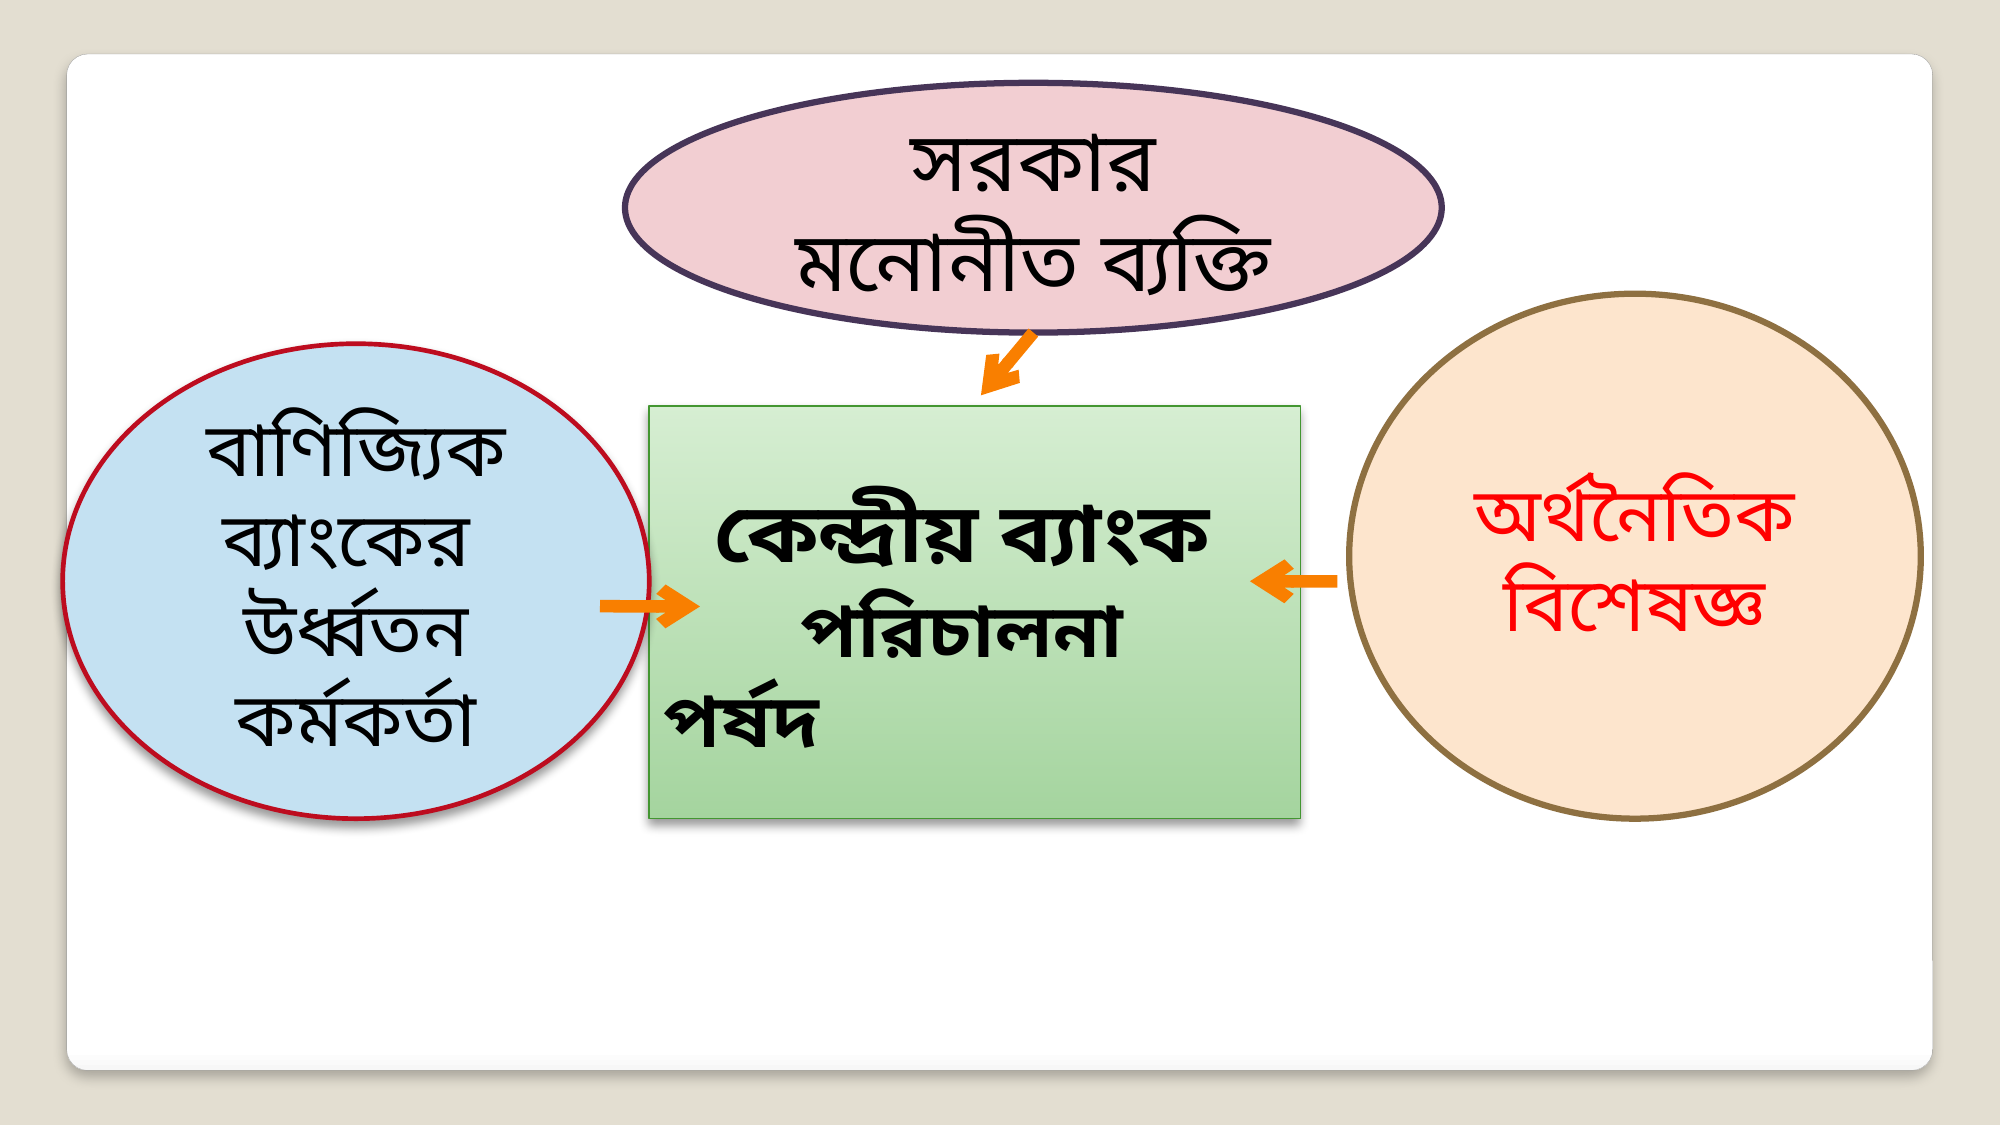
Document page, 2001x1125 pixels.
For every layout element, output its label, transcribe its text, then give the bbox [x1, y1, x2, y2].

text_box বাণিজ্যিক ব্যাংকের উর্ধ্বতন কর্মকর্তা [61, 342, 651, 820]
text_box অর্থনৈতিক বিশেষজ্ঞ [1345, 290, 1925, 823]
text_box সরকার মনোনীত ব্যক্তি [621, 79, 1446, 337]
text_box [980, 332, 1034, 396]
text_box কেন্দ্রীয় ব্যাংক পরিচালনা পর্ষদ [648, 405, 1301, 819]
